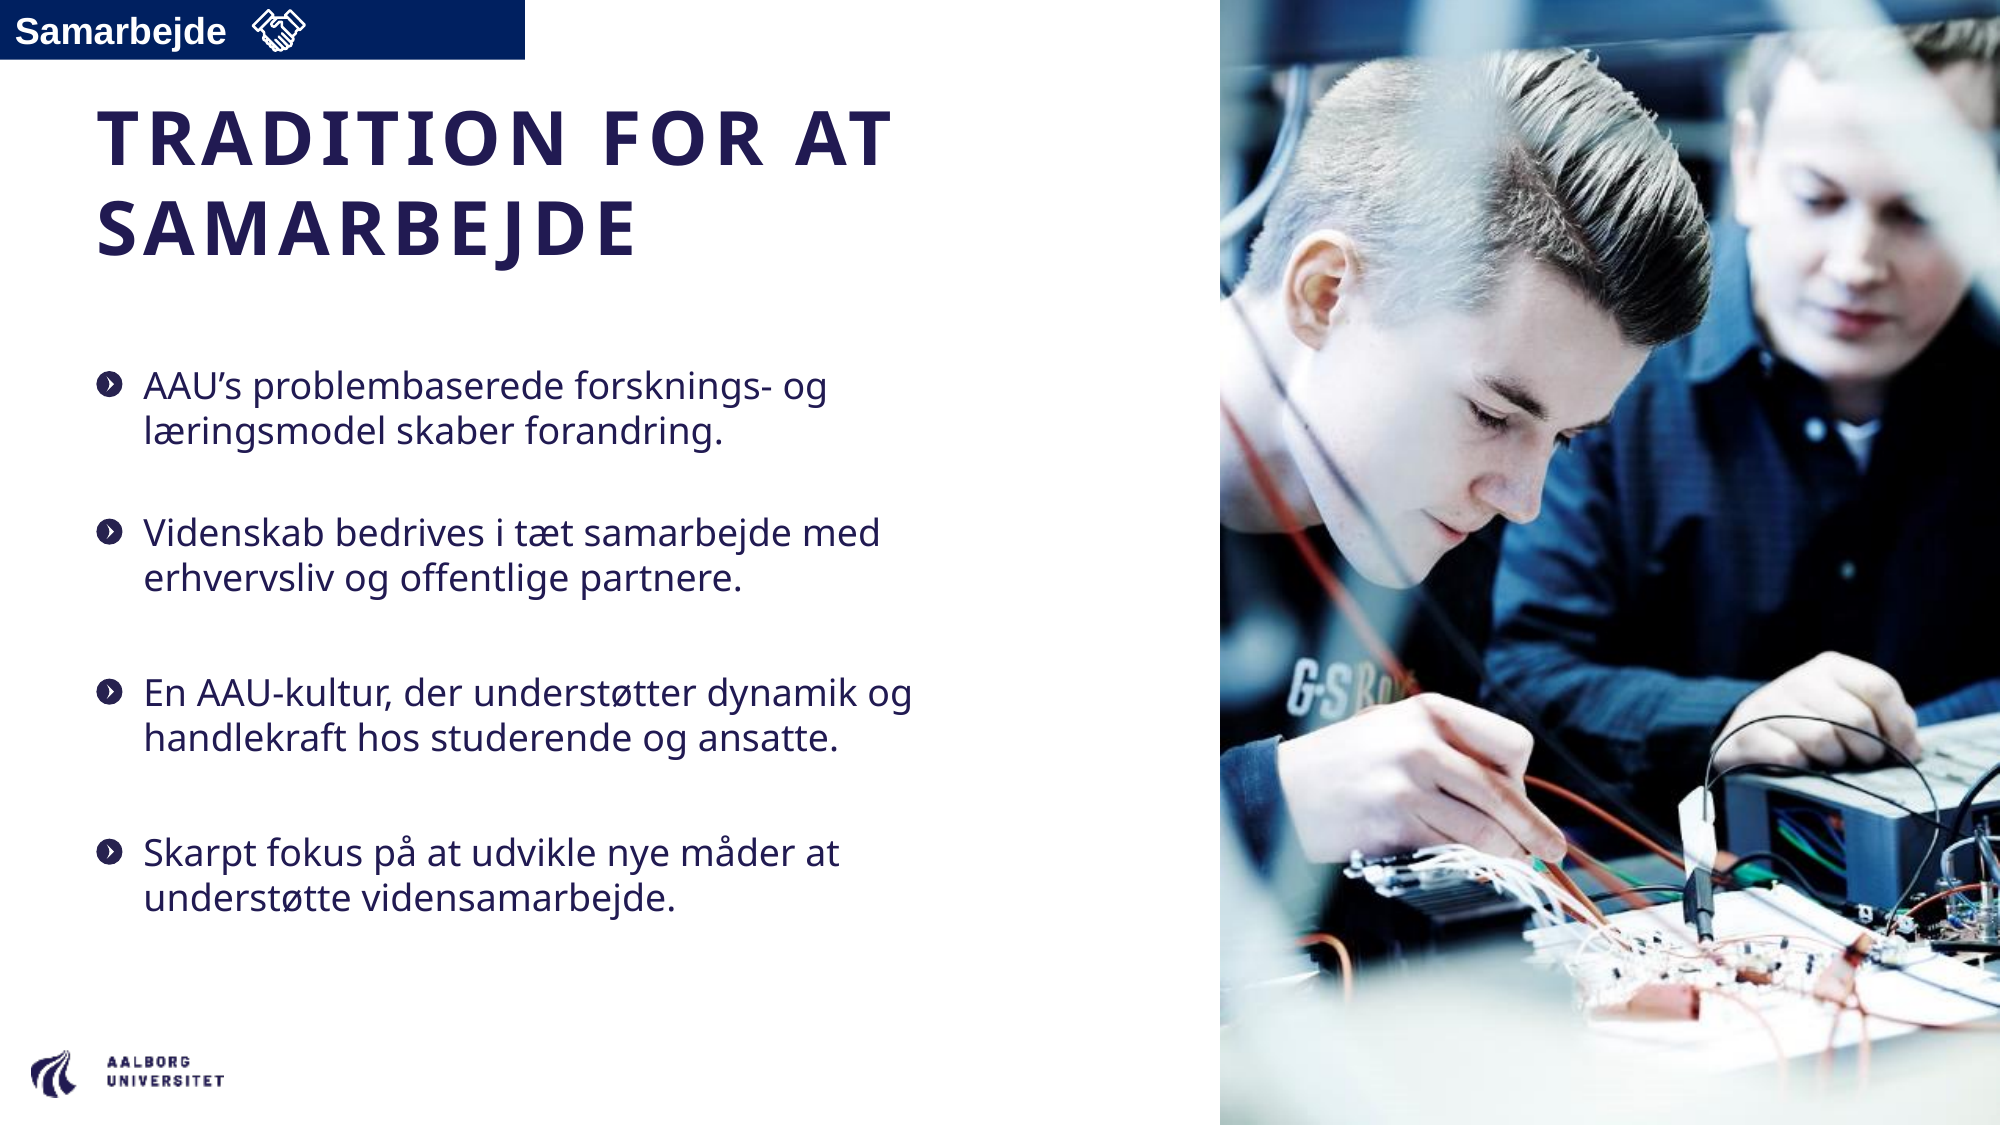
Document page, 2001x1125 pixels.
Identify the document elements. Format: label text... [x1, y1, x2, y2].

text_box [251, 9, 306, 52]
text_box Samarbejde [0, 0, 525, 60]
title TRADITION FOR AT SAMARBEJDE [96, 58, 1175, 325]
list AAU’s problembaserede forsknings- og læringsmodel skaber forandring. Videnskab bedrives i tæt samarbejde med erhvervsliv og offentlige partnere. En AAU-kultur, der understøtter dynamik og handlekraft hos studerende og ansatte. Skarpt fokus på at udvikle nye måder at understøtte vidensamarbejde. [96, 354, 1000, 1033]
picture [1220, 0, 2000, 1125]
picture [31, 1049, 224, 1098]
